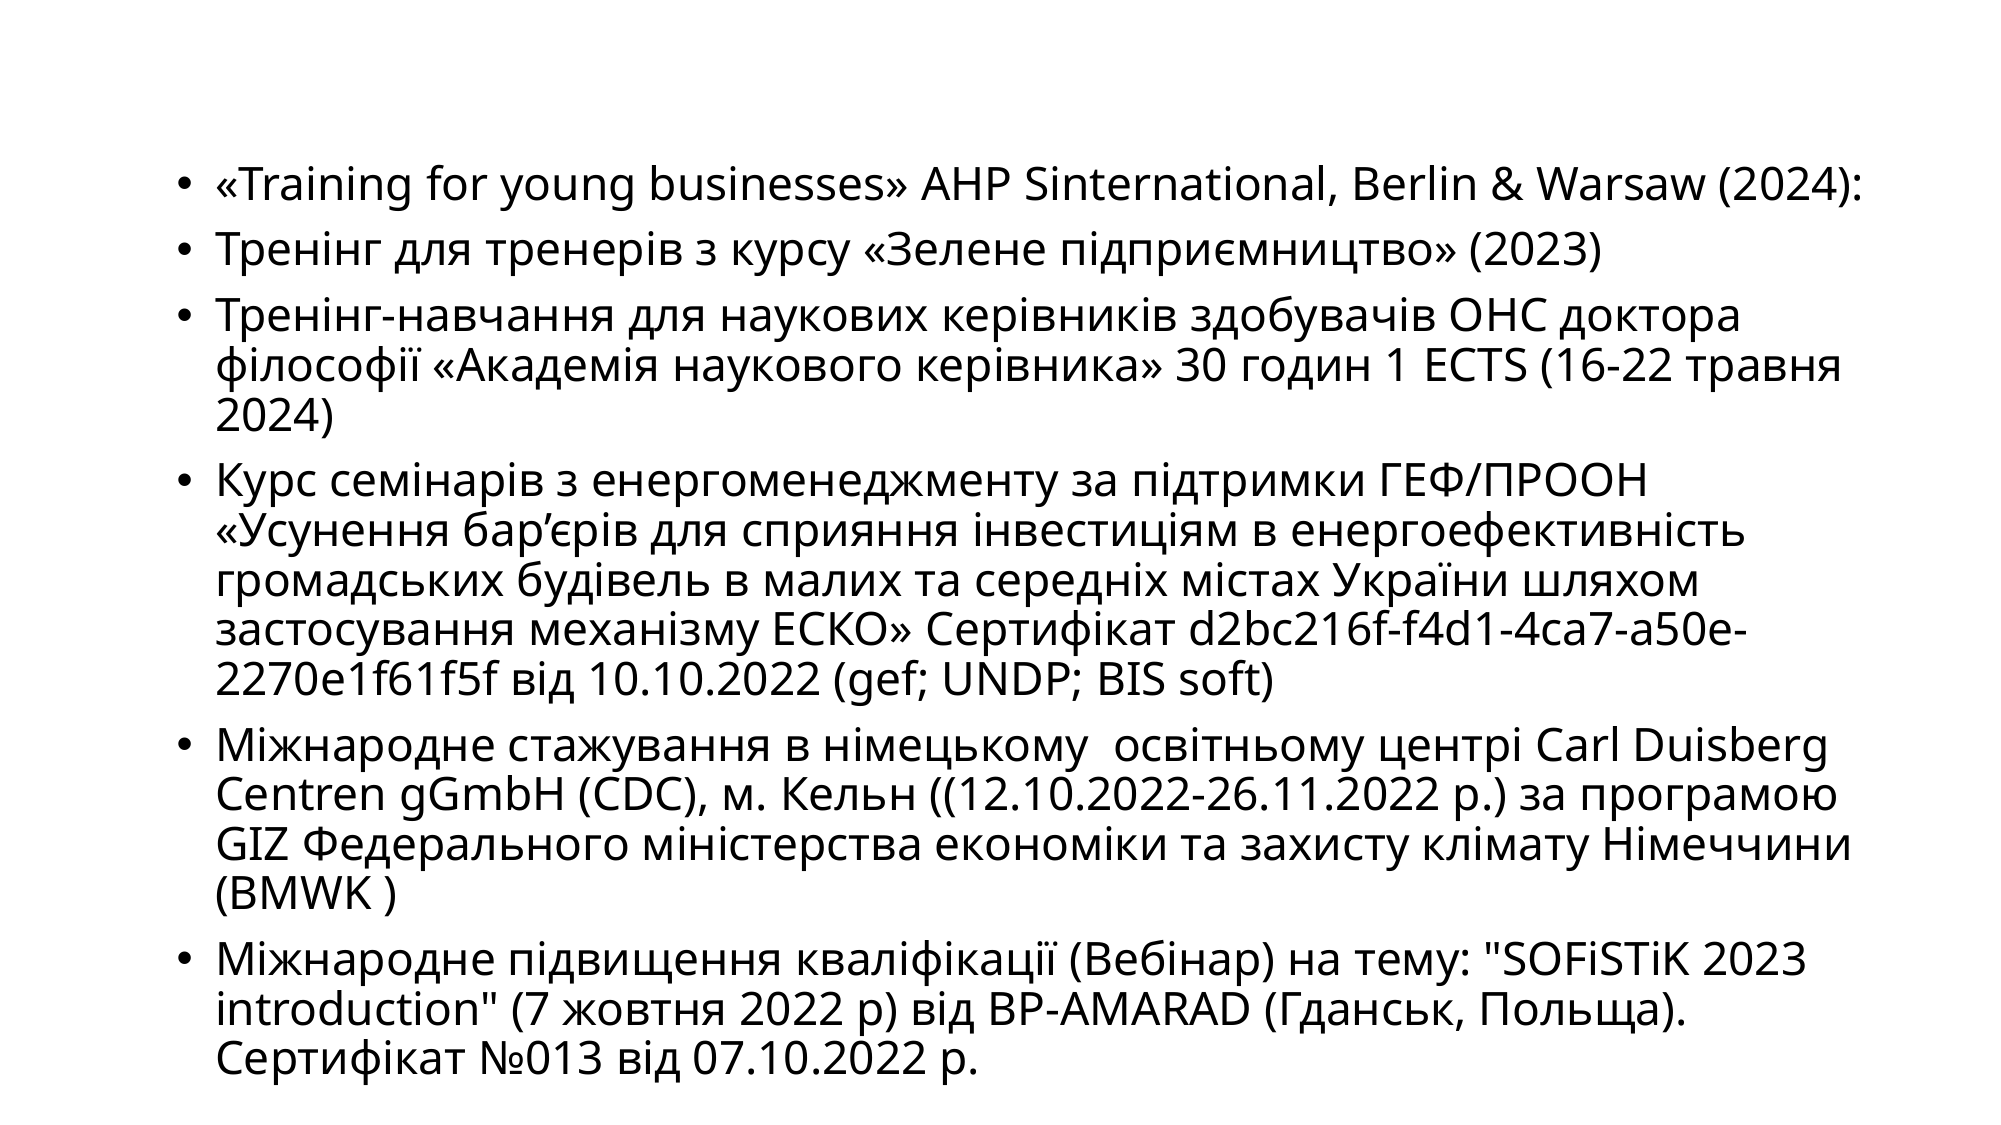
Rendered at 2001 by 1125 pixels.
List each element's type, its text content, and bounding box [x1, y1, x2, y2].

list «Training for young businesses» AHP Sinternational, Berlin & Warsaw (2024): Тренінг для тренерів з курсу «Зелене підприємництво» (2023) Тренінг-навчання для наукових керівників здобувачів ОНС доктора філософії «Академія наукового керівника» 30 годин 1 ECTS (16-22 травня 2024) Курс семінарів з енергоменеджменту за підтримки ГЕФ/ПРООН «Усунення бар’єрів для сприяння інвестиціям в енергоефективність громадських будівель в малих та середніх містах України шляхом застосування механізму ЕСКО» Сертифікат d2bc216f-f4d1-4ca7-a50e-2270e1f61f5f від 10.10.2022 (gef; UNDP; BIS soft) Міжнародне стажування в німецькому освітньому центрі Carl Duisberg Centren gGmbH (CDC), м. Кельн ((12.10.2022-26.11.2022 р.) за програмою GIZ Федерального міністерства економіки та захисту клімату Німеччини (BMWK ) Міжнародне підвищення кваліфікації (Вебінар) на тему: "SOFiSTiK 2023 introduction" (7 жовтня 2022 р) від BP-AMARAD (Гданськ, Польща). Сертифікат №013 від 07.10.2022 р. [161, 152, 1887, 1125]
